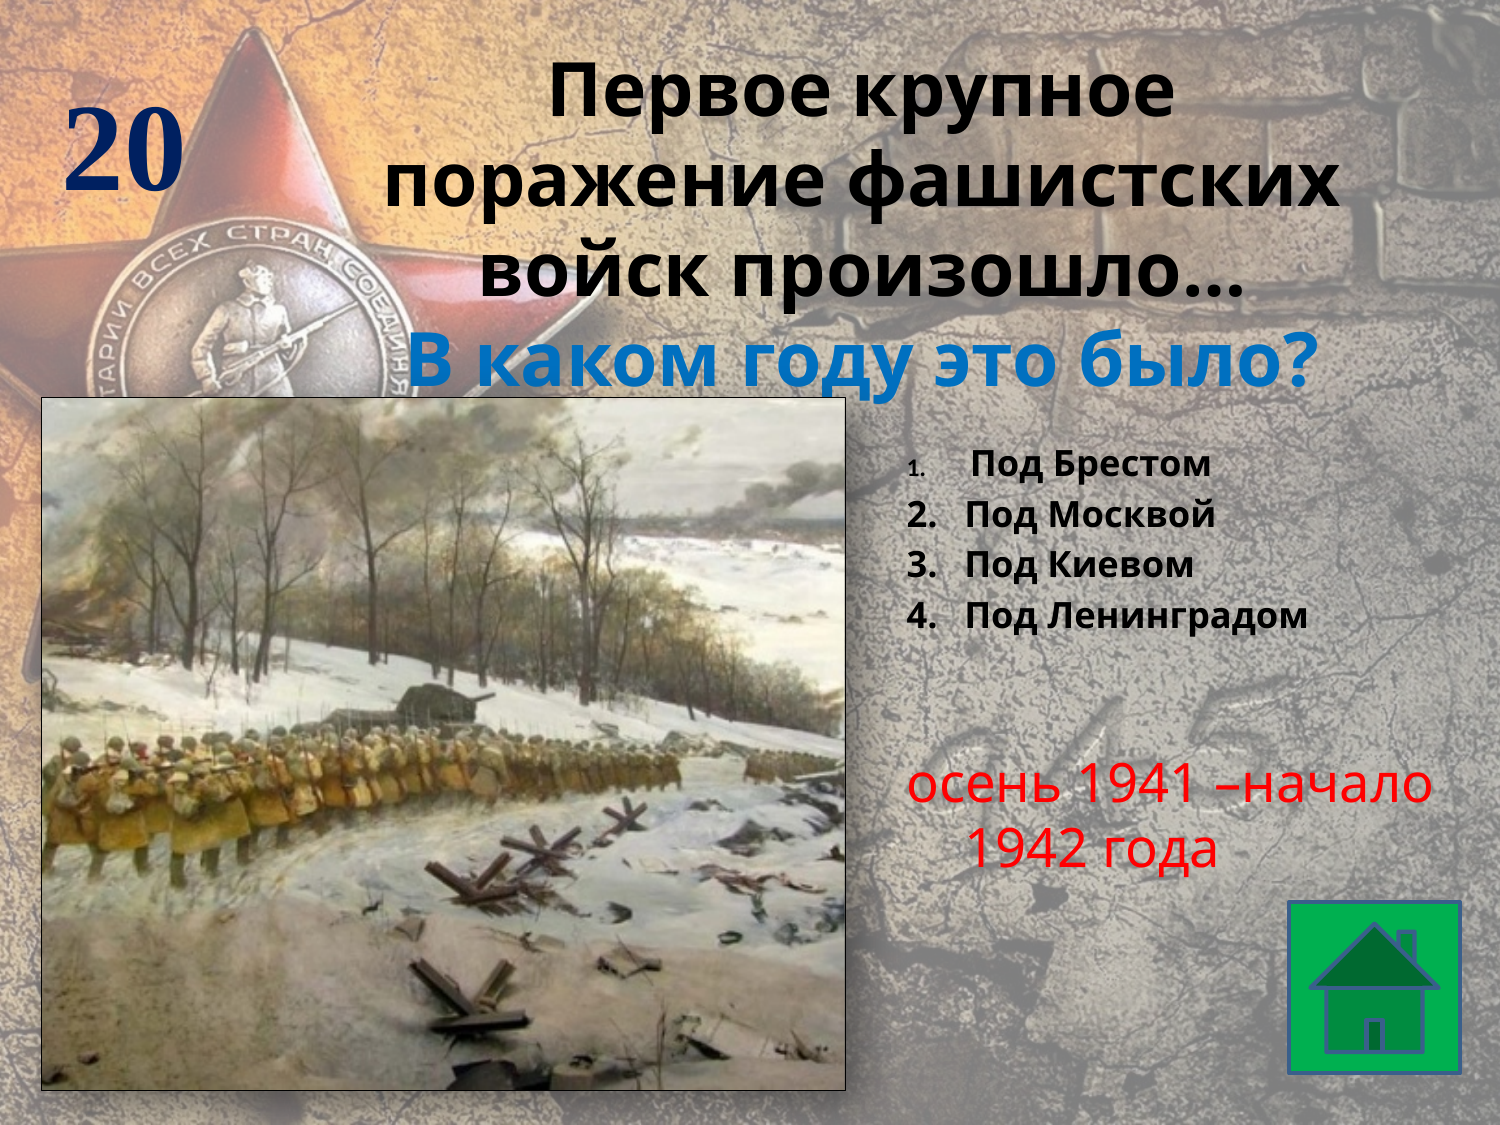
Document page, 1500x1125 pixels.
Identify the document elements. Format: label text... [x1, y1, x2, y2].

text_box [574, 32, 1091, 78]
list Под Брестом Под Москвой Под Киевом Под Ленинградом осень 1941 –начало 1942 года [894, 432, 1459, 894]
text_box [1287, 900, 1462, 1075]
picture [41, 396, 845, 1090]
text_box 20 [46, 58, 235, 224]
title Первое крупное поражение фашистских войск произошло… В каком году это было? [324, 78, 1400, 409]
